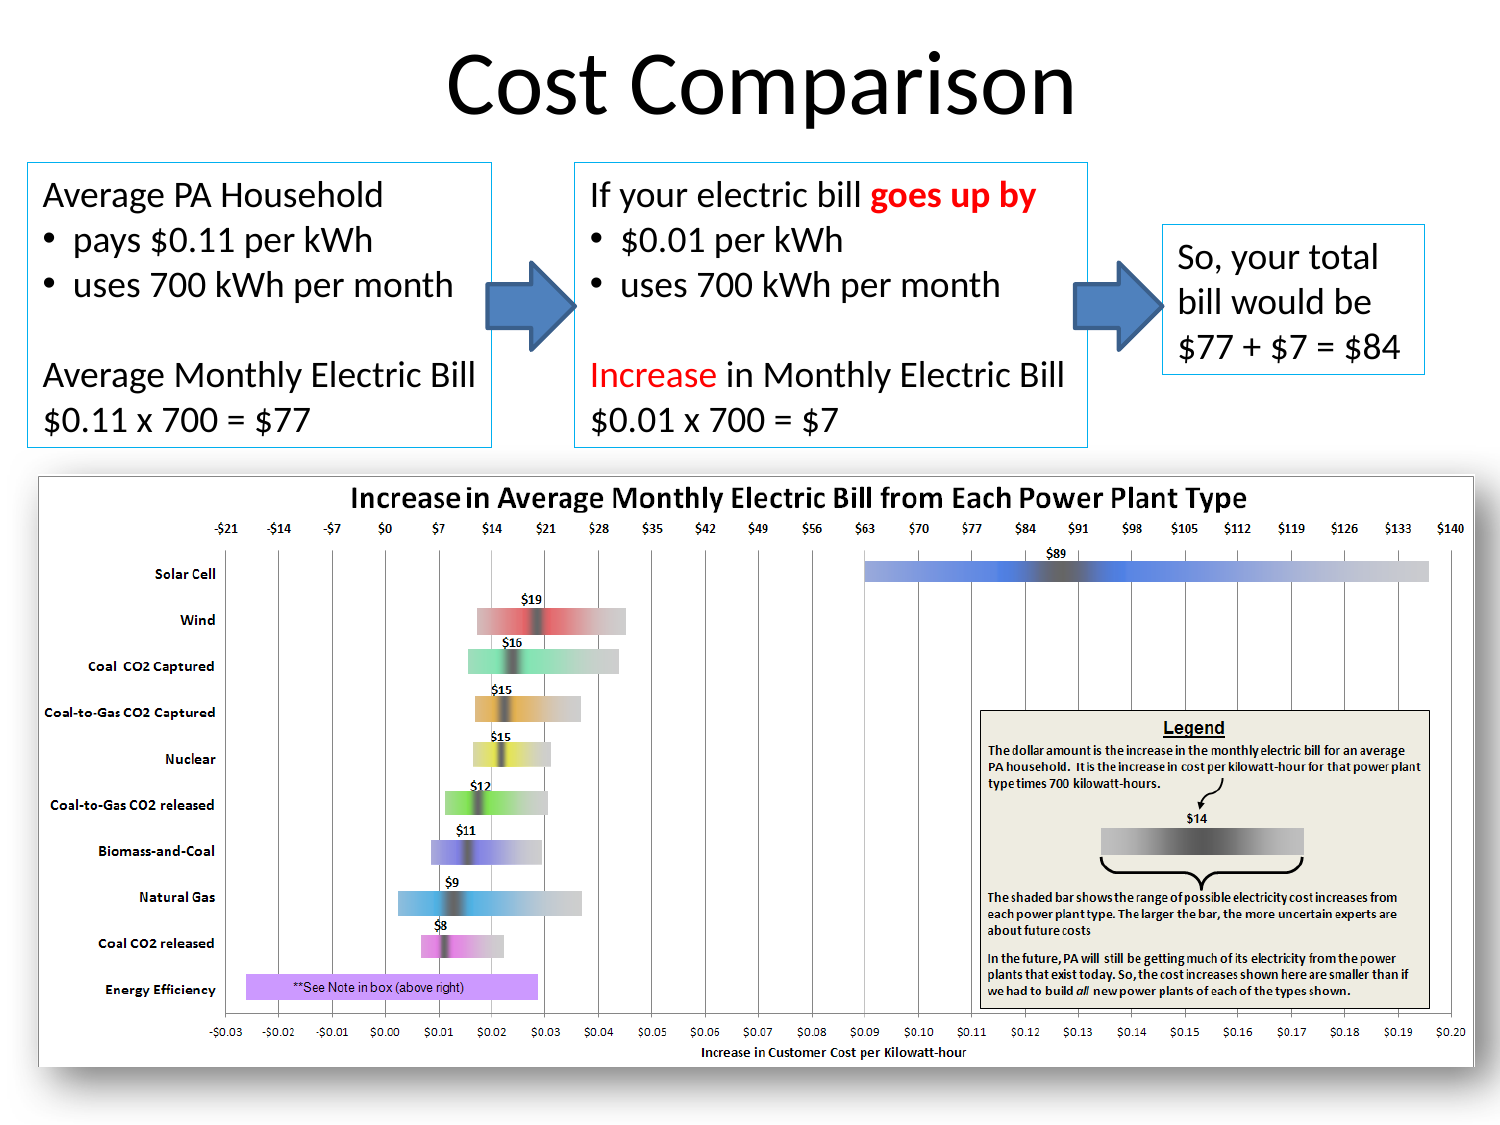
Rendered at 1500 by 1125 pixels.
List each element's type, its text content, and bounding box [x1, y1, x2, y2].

picture [37, 474, 1476, 1068]
text_box So, your total bill would be $77 + $7 = $84 [1162, 224, 1425, 375]
text_box [1072, 260, 1165, 352]
title Cost Comparison [262, 0, 1263, 155]
text_box Average PA Household pays $0.11 per kWh uses 700 kWh per month Average Monthly Electric Bill $0.11 x 700 = $77 [27, 162, 492, 448]
text_box [485, 260, 578, 352]
text_box If your electric bill goes up by $0.01 per kWh uses 700 kWh per month Increase in Monthly Electric Bill $0.01 x 700 = $7 [574, 162, 1088, 448]
